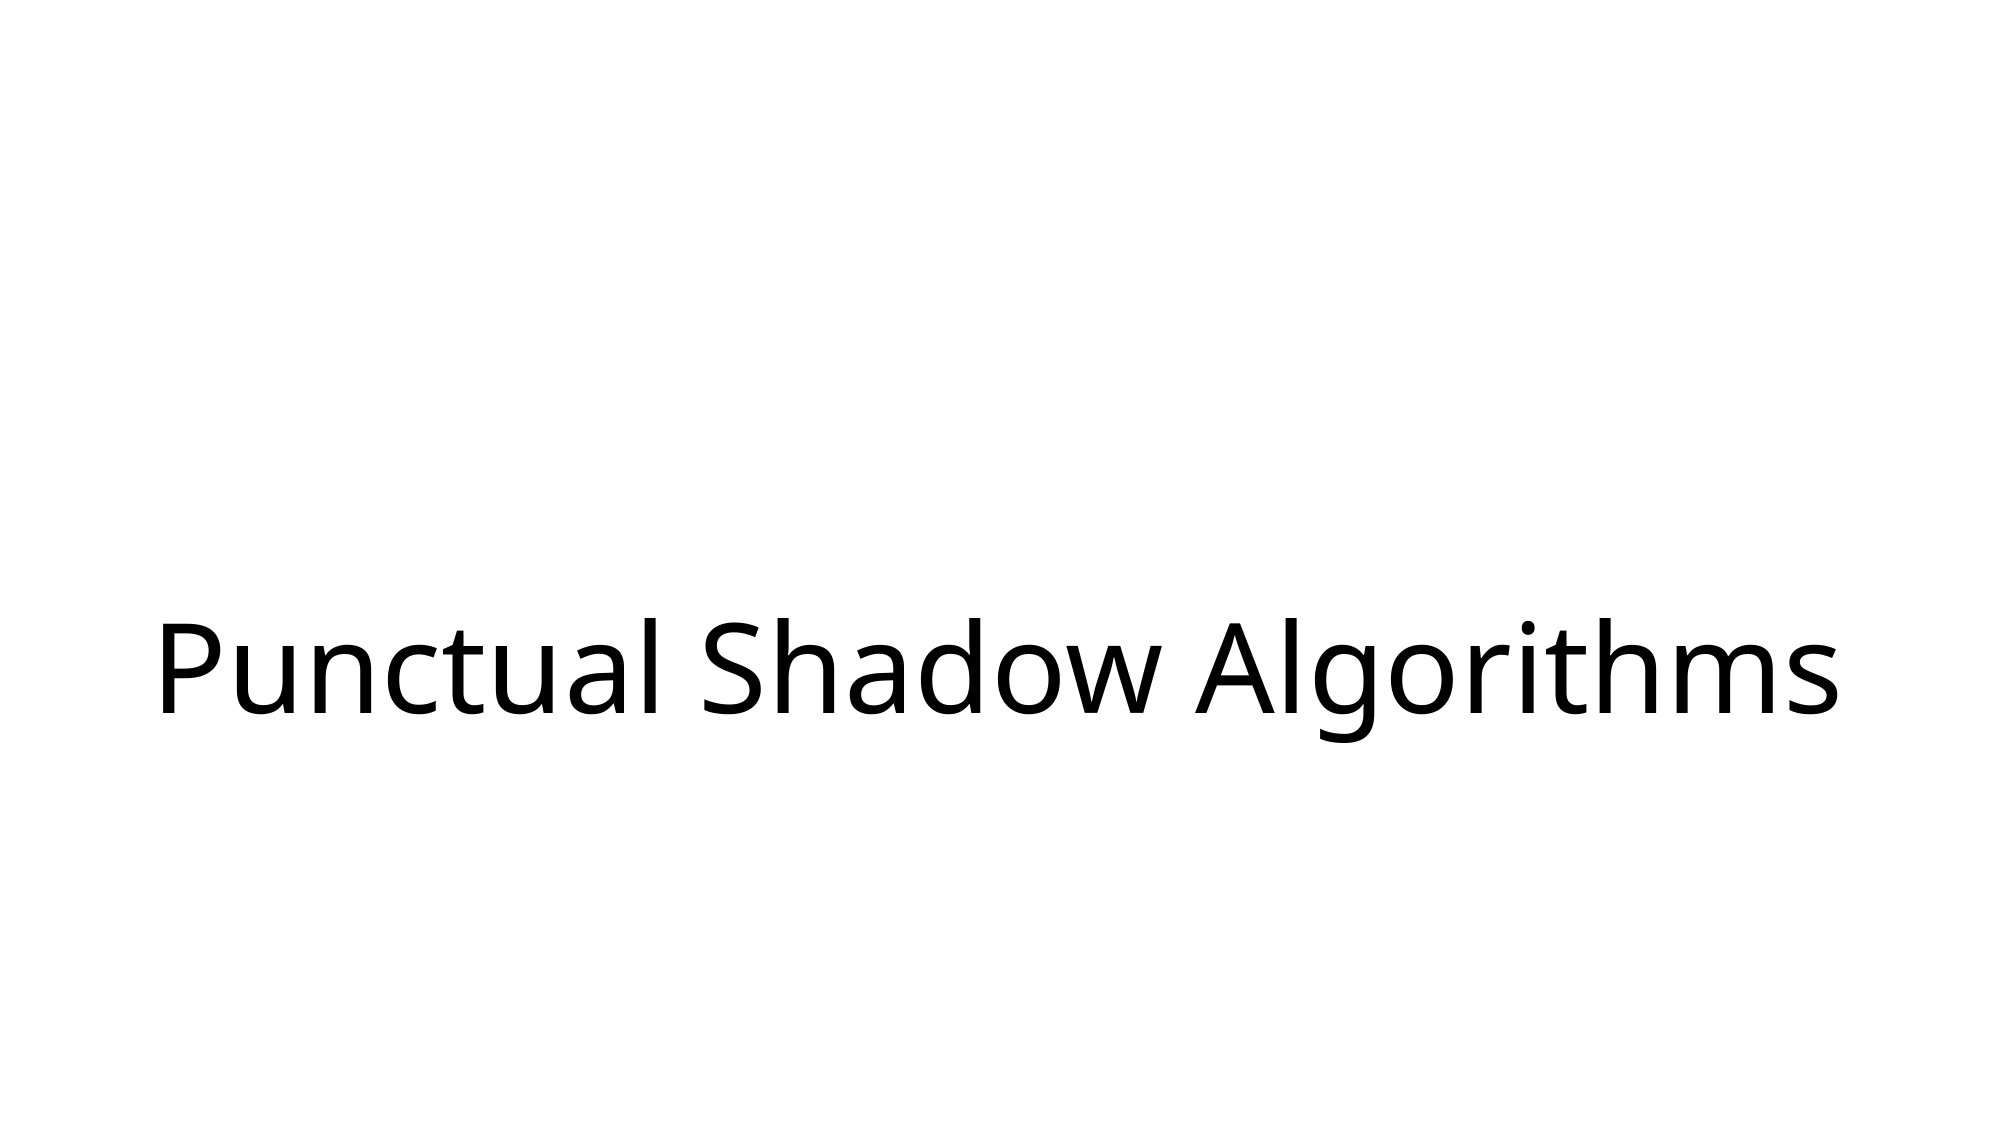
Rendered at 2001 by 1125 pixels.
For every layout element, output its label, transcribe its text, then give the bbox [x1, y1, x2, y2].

title Punctual Shadow Algorithms [136, 280, 1862, 749]
